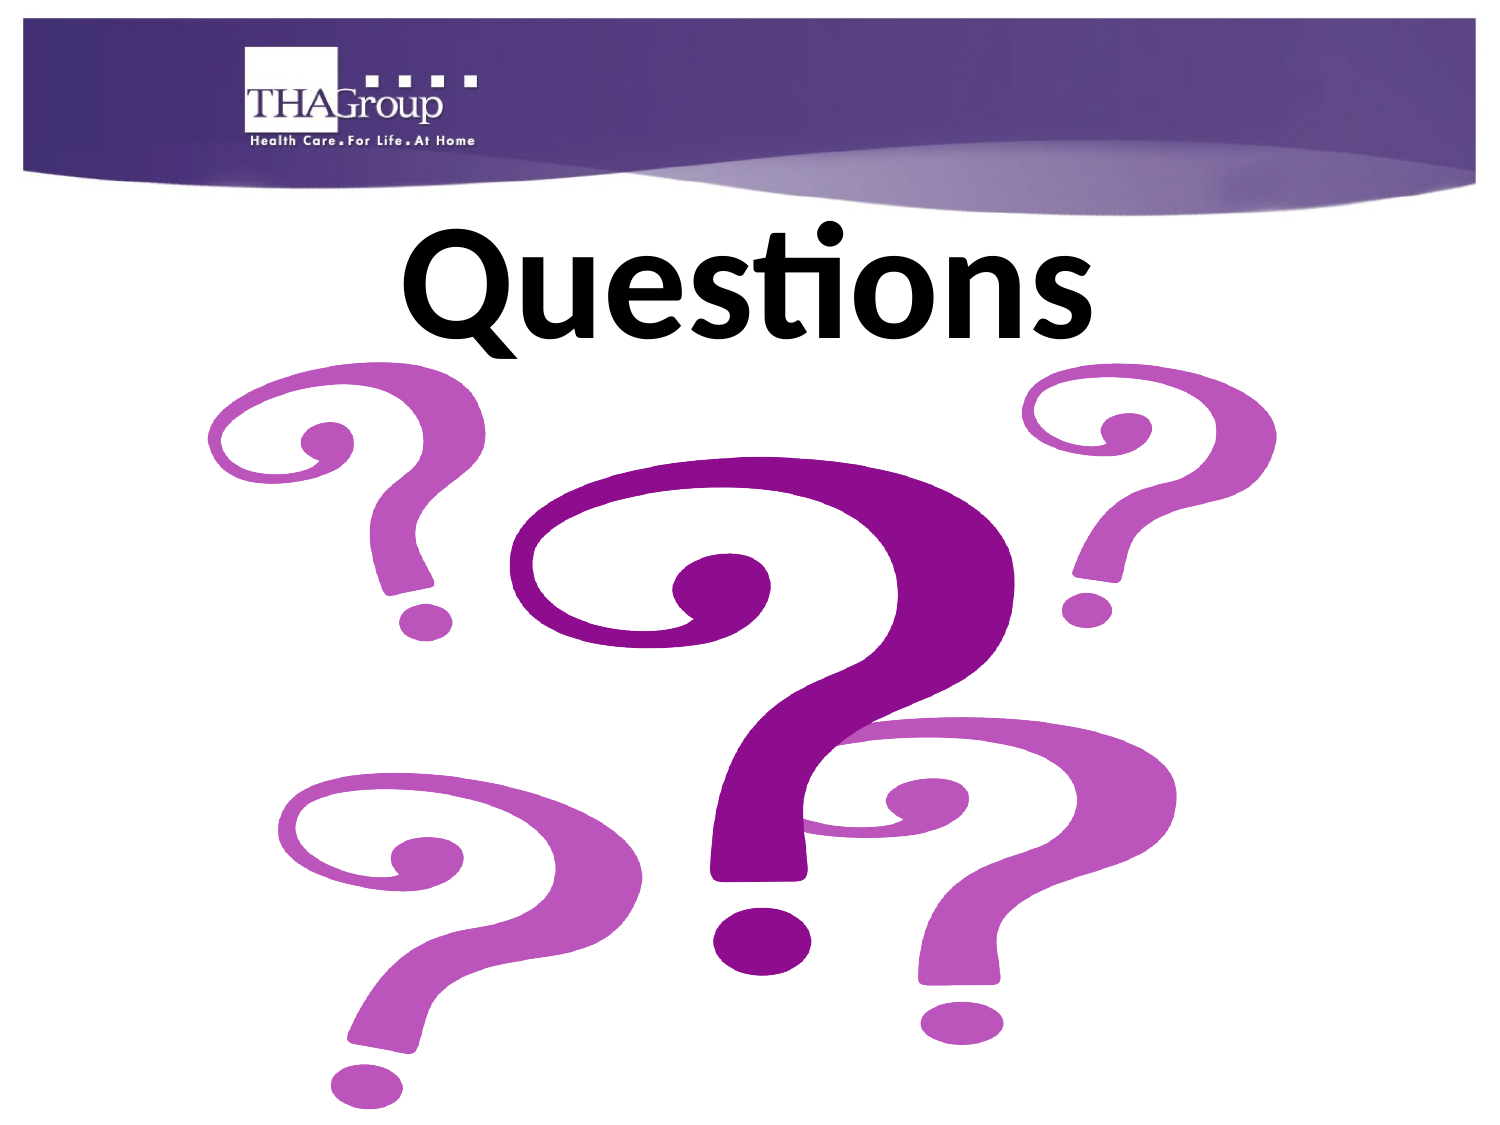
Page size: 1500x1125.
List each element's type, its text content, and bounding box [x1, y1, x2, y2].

picture [0, 0, 1500, 1125]
text_box Questions [198, 164, 1298, 338]
